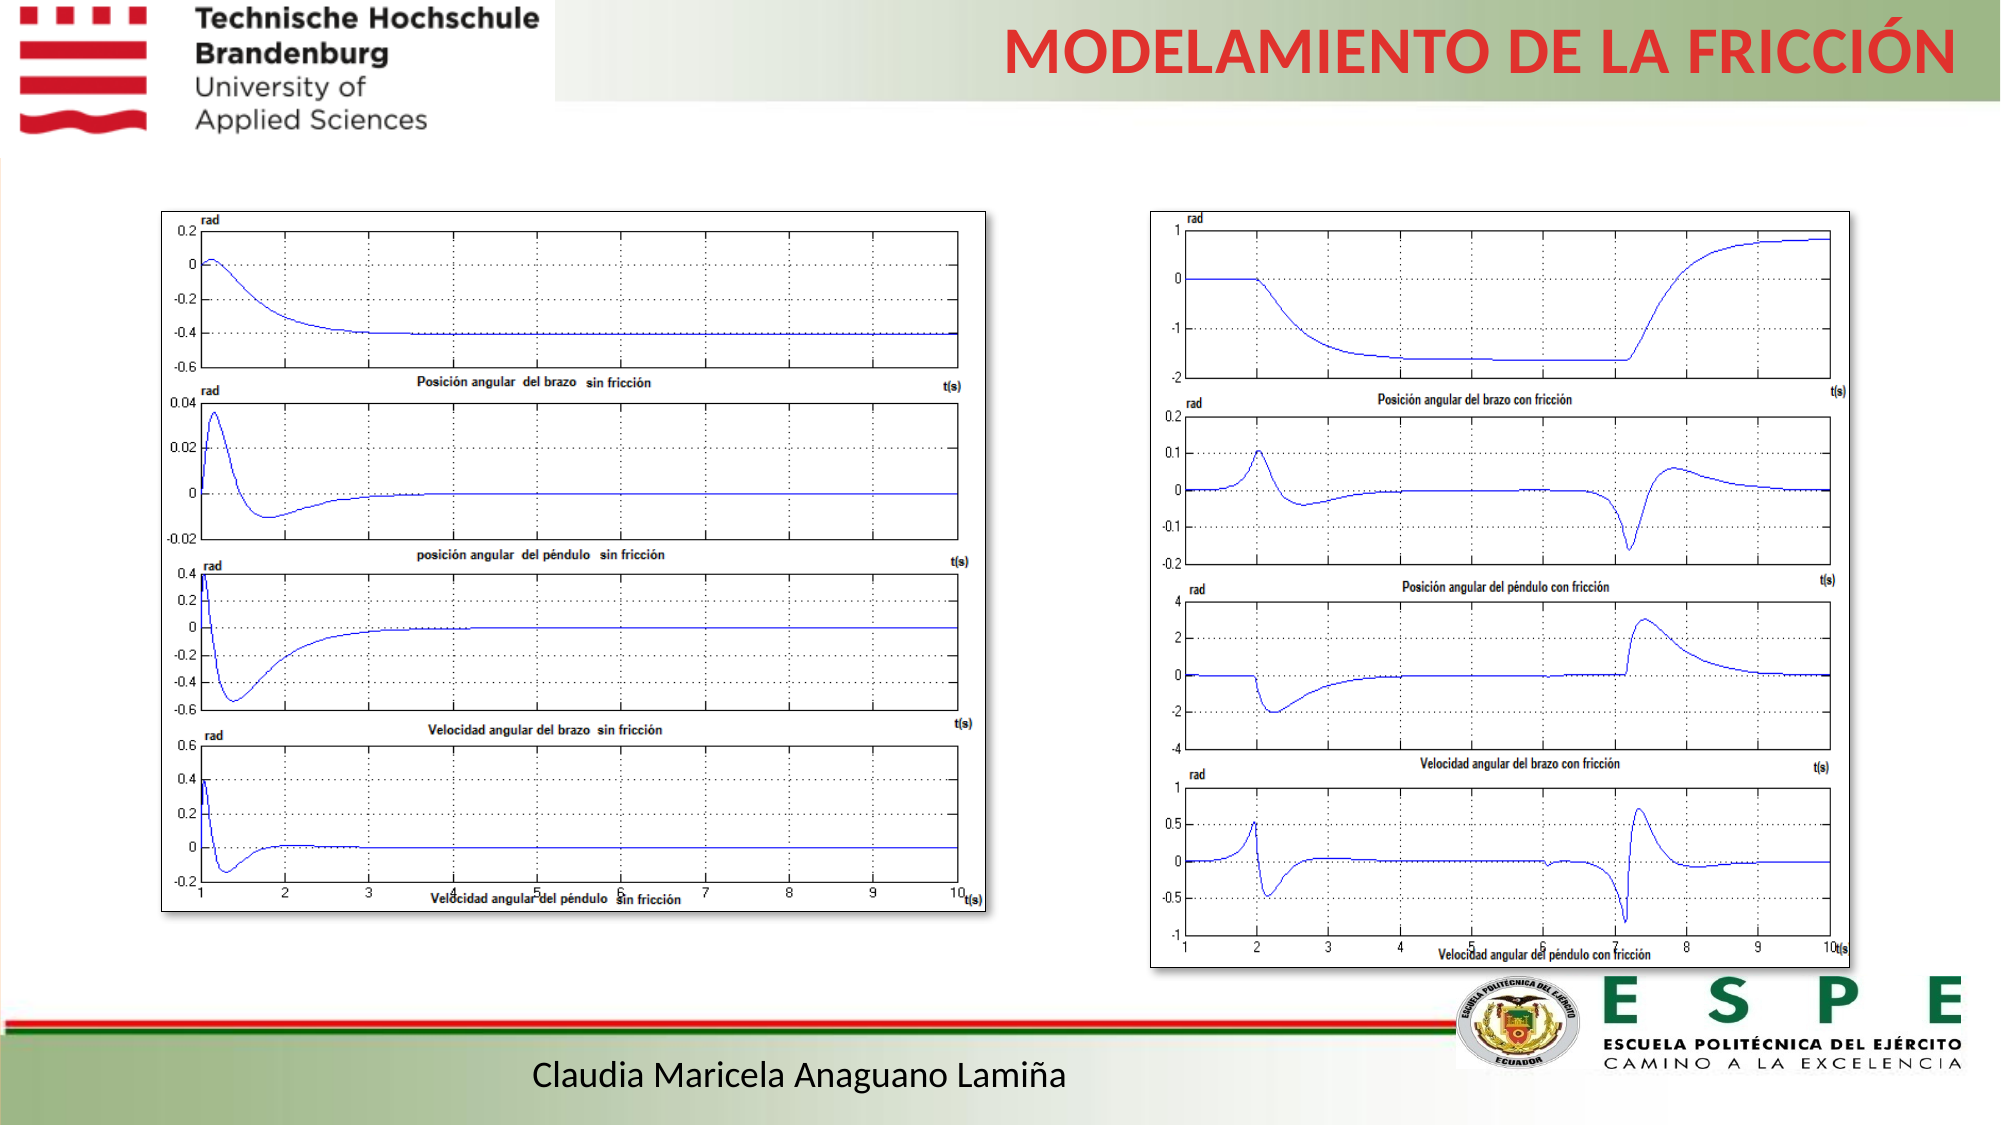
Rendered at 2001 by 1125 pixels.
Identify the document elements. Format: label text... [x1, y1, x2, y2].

picture [0, 0, 2001, 1125]
text_box MODELAMIENTO DE LA FRICCIÓN [873, 0, 1974, 95]
text_box Claudia Maricela Anaguano Lamiña [517, 1042, 1151, 1103]
